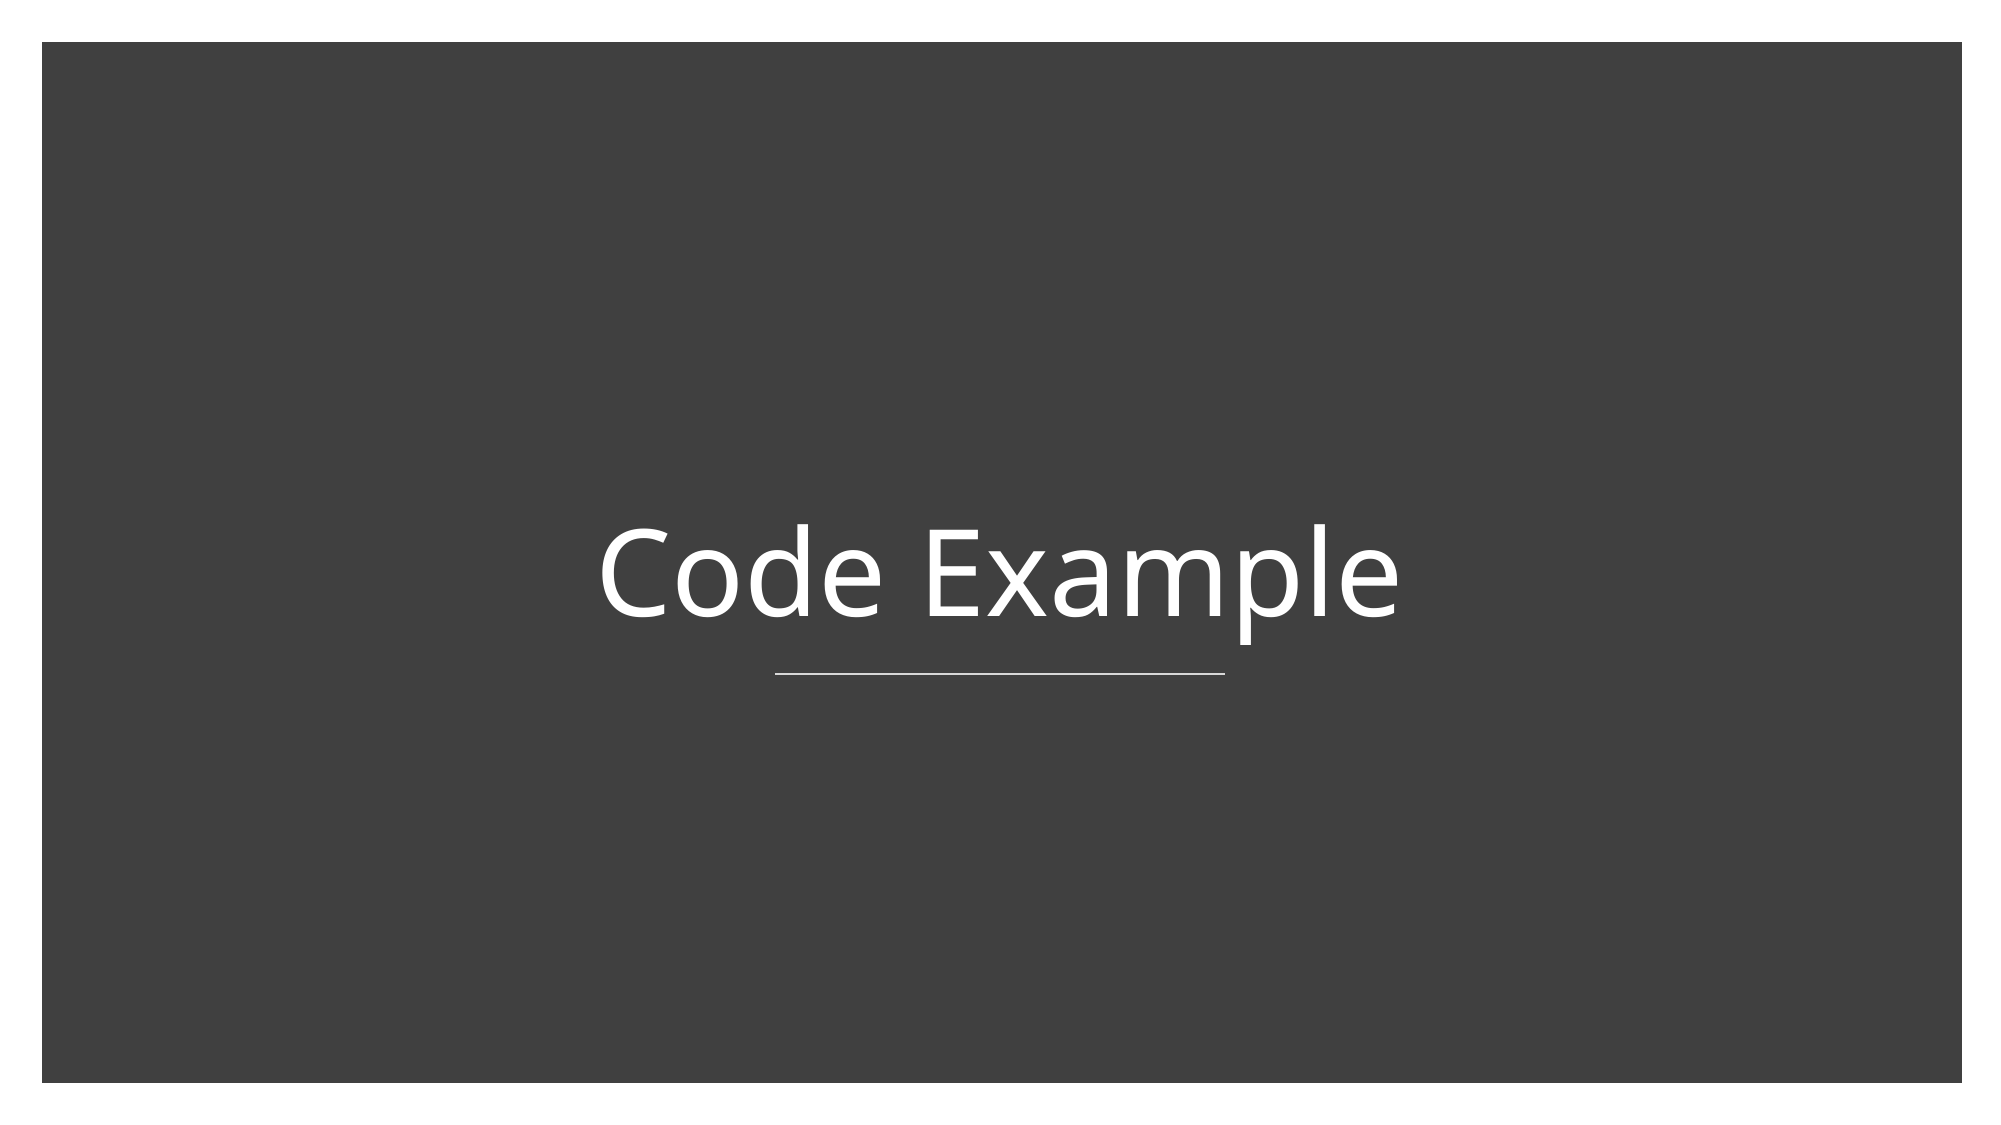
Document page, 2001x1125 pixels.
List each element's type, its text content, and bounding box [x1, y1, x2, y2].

text_box Code Example [249, 184, 1750, 650]
text_box [0, 0, 2000, 1125]
text_box [52, 52, 1952, 1073]
